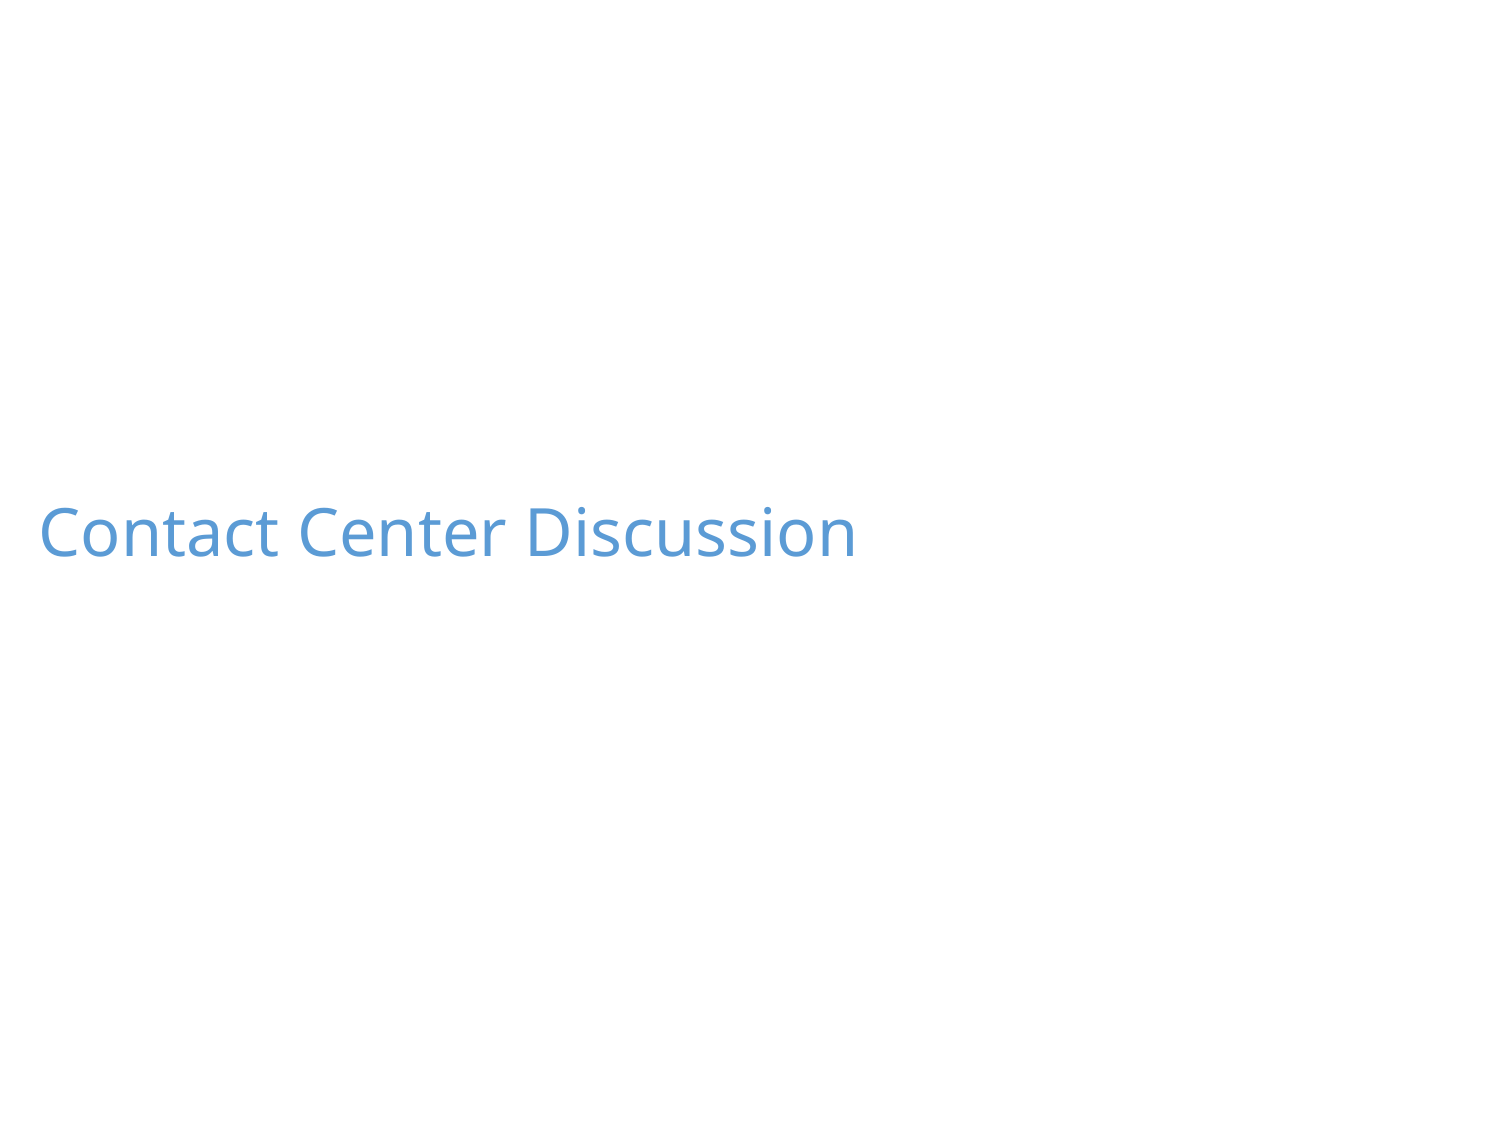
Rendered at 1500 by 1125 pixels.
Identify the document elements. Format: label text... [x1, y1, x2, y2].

list Contact Center Discussion [24, 491, 1470, 572]
